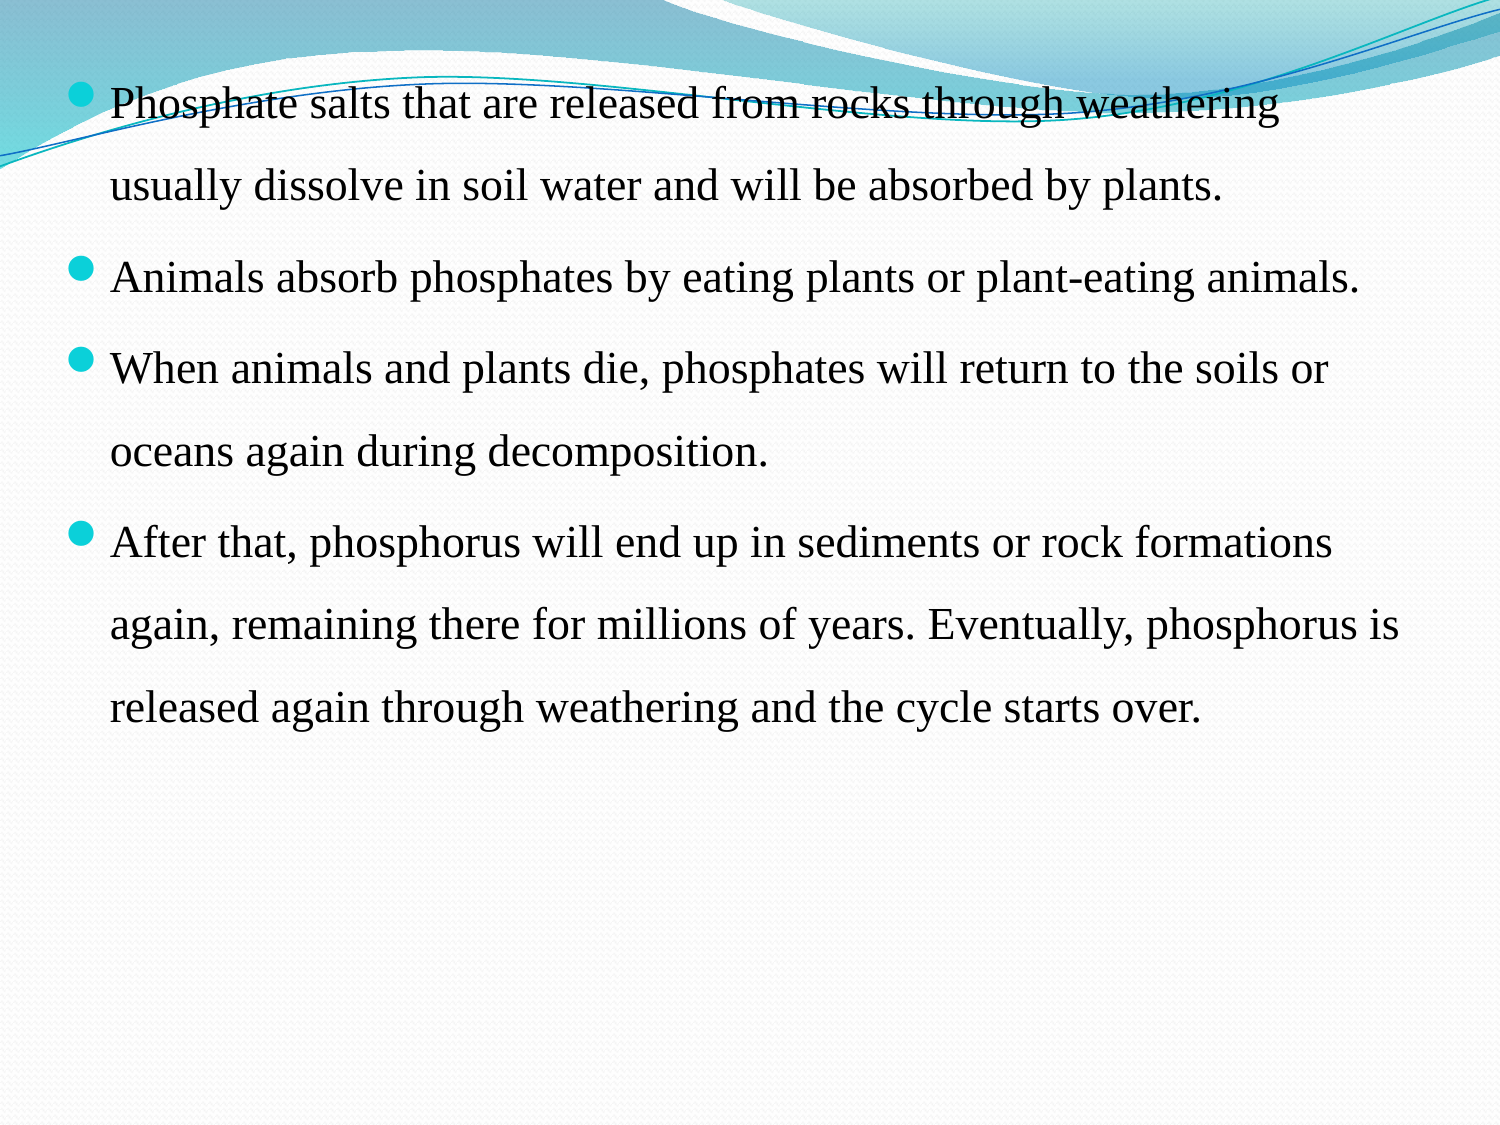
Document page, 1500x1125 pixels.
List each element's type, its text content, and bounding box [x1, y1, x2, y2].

list Phosphate salts that are released from rocks through weathering usually dissolve in soil water and will be absorbed by plants. Animals absorb phosphates by eating plants or plant-eating animals. When animals and plants die, phosphates will return to the soils or oceans again during decomposition. After that, phosphorus will end up in sediments or rock formations again, remaining there for millions of years. Eventually, phosphorus is released again through weathering and the cycle starts over. [50, 37, 1425, 1005]
